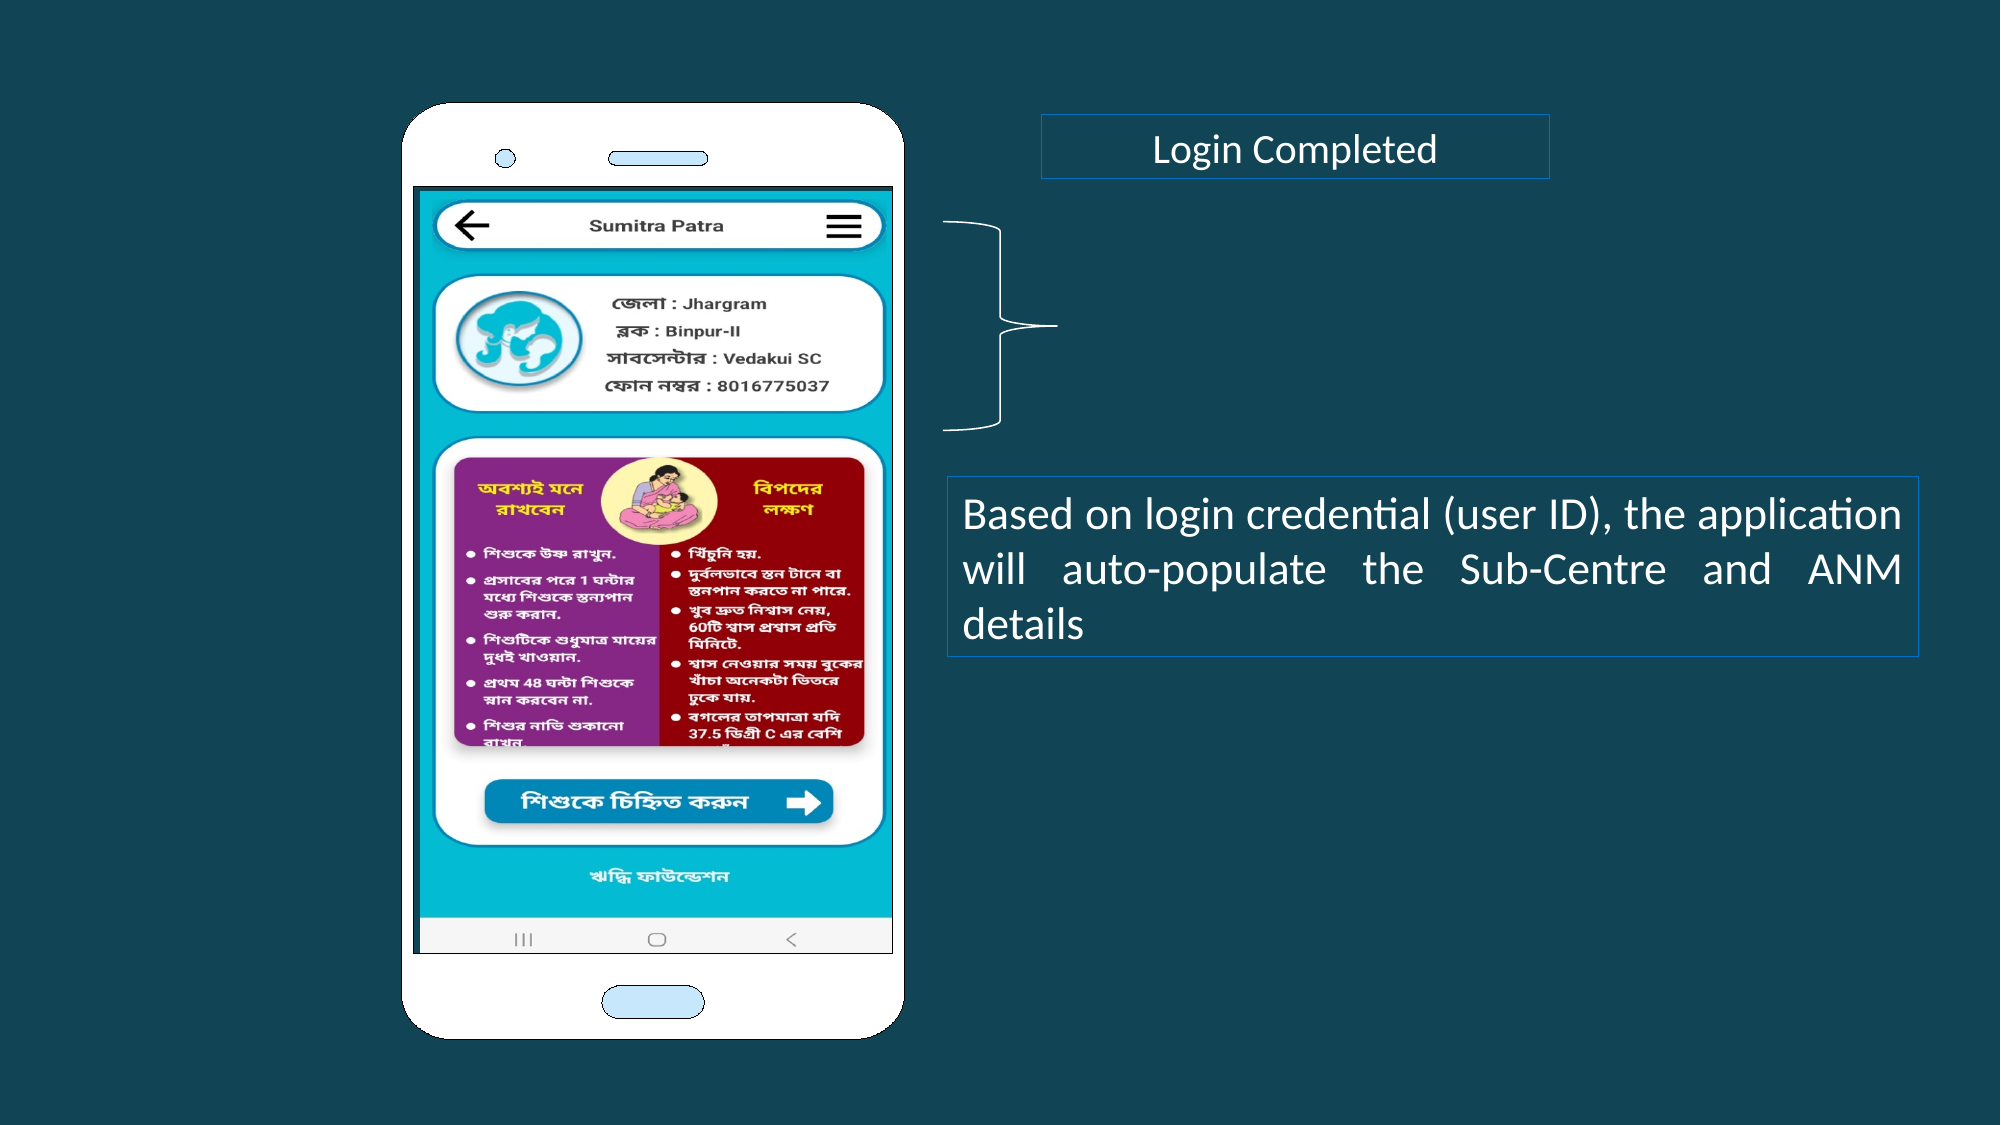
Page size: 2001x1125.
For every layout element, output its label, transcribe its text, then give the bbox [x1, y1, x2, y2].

text_box [950, 220, 1058, 432]
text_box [401, 102, 905, 1040]
text_box Login Completed [1041, 114, 1550, 179]
text_box Based on login credential (user ID), the application will auto-populate the Sub-Centre and ANM details [950, 476, 1919, 657]
